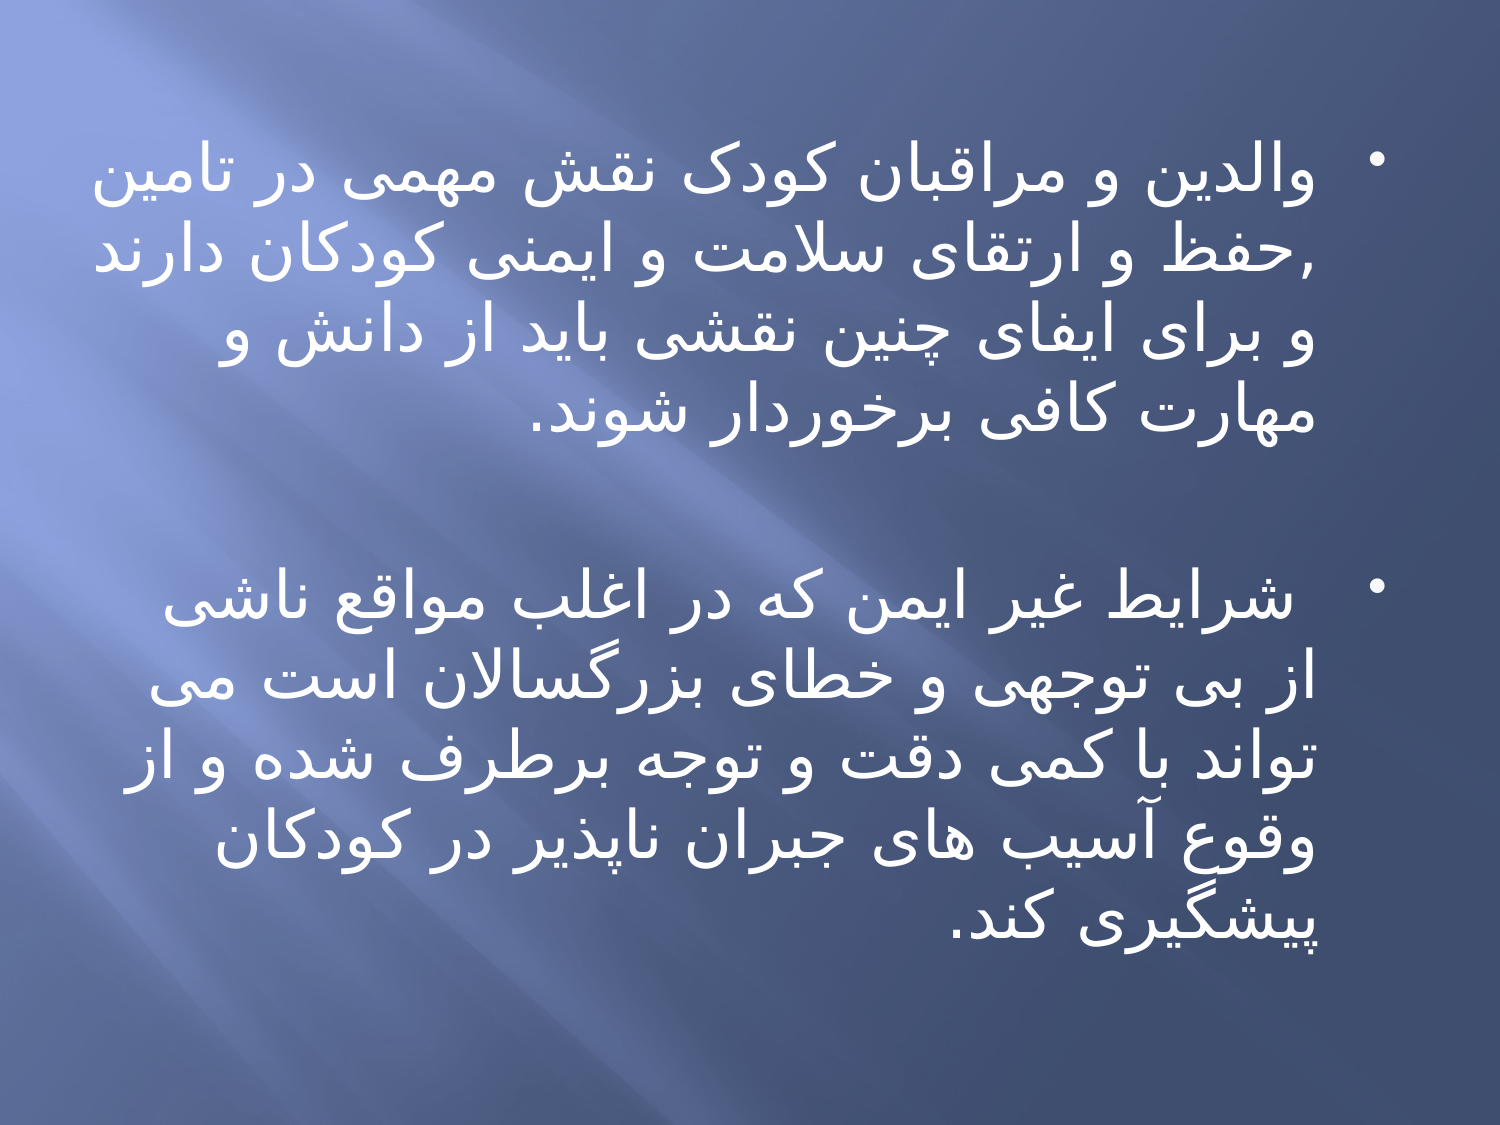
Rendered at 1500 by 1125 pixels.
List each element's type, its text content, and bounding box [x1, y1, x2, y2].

list والدین و مراقبان کودک نقش مهمی در تامین ,حفظ و ارتقای سلامت و ایمنی کودکان دارند و برای ایفای چنین نقشی باید از دانش و مهارت کافی برخوردار شوند. شرایط غیر ایمن که در اغلب مواقع ناشی از بی توجهی و خطای بزرگسالان است می تواند با کمی دقت و توجه برطرف شده و از وقوع آسیب های جبران ناپذیر در کودکان پیشگیری کند. [75, 117, 1425, 1035]
